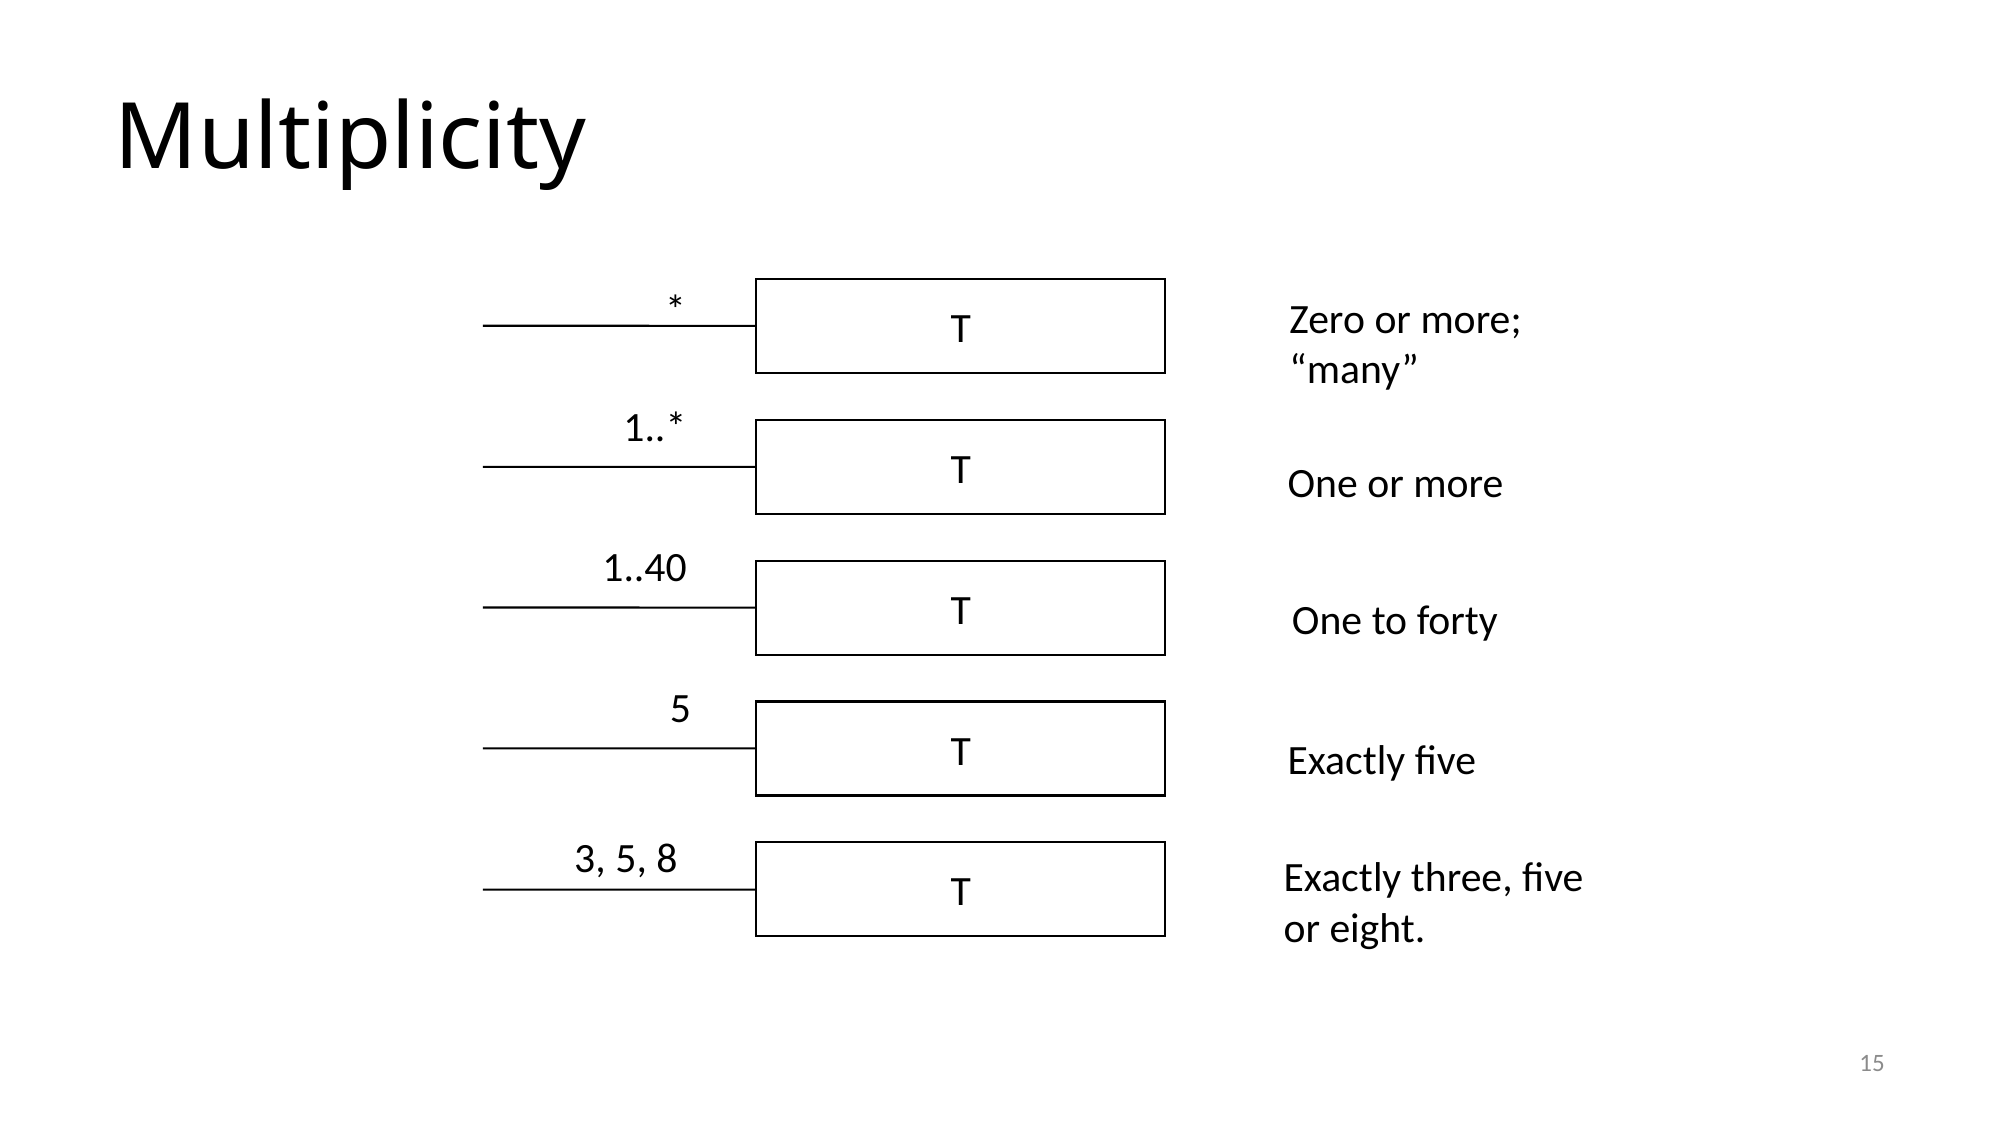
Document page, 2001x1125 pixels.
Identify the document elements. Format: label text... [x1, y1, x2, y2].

text_box One to forty [1277, 585, 1514, 651]
text_box 3, 5, 8 [559, 823, 693, 889]
text_box 1..40 [587, 532, 703, 598]
text_box 5 [655, 673, 707, 738]
text_box T [755, 419, 1166, 514]
text_box Exactly five [1272, 725, 1492, 790]
slide_number 15 [1433, 1024, 1900, 1100]
text_box T [755, 278, 1166, 373]
text_box T [755, 560, 1166, 655]
text_box Exactly three, five or eight. [1268, 842, 1599, 958]
text_box T [755, 842, 1166, 937]
text_box Zero or more; “many” [1274, 284, 1537, 400]
title Multiplicity [99, 45, 1900, 233]
text_box * [650, 275, 701, 340]
text_box T [755, 701, 1166, 796]
text_box 1..* [608, 392, 702, 458]
text_box One or more [1272, 448, 1519, 514]
